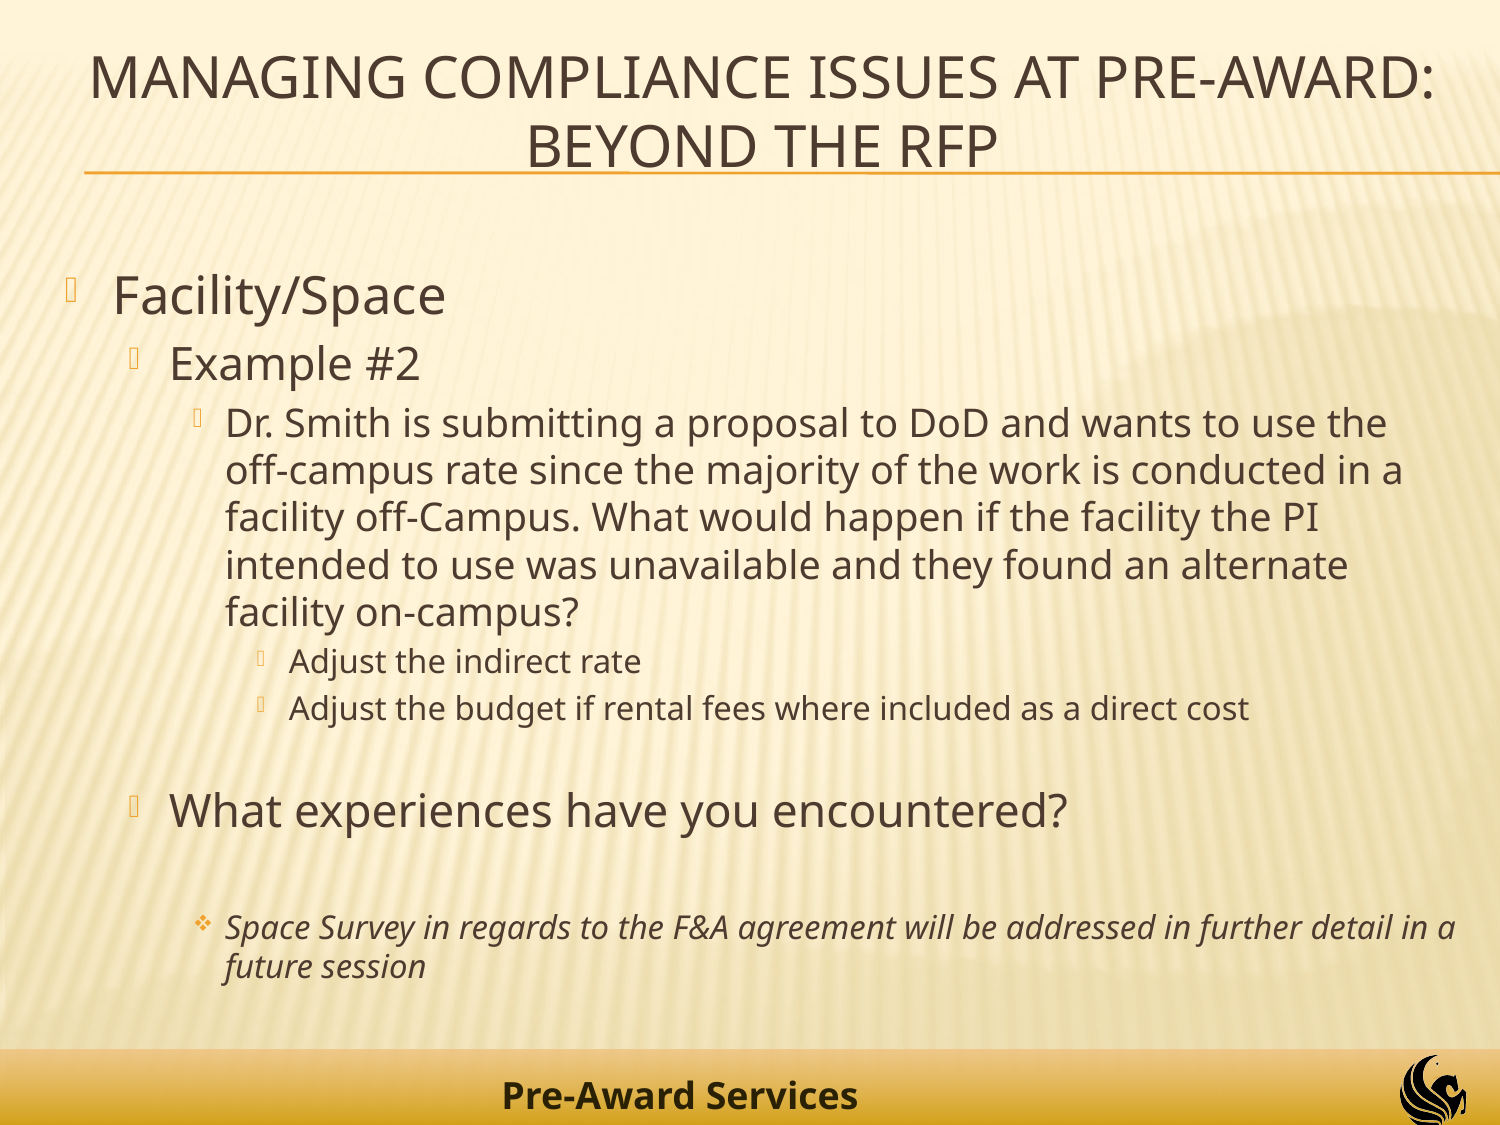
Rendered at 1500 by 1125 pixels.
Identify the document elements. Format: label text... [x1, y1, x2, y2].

list Facility/Space Example #2 Dr. Smith is submitting a proposal to DoD and wants to use the off-campus rate since the majority of the work is conducted in a facility off-Campus. What would happen if the facility the PI intended to use was unavailable and they found an alternate facility on-campus? Adjust the indirect rate Adjust the budget if rental fees where included as a direct cost What experiences have you encountered? Space Survey in regards to the F&A agreement will be addressed in further detail in a future session [50, 254, 1475, 998]
text_box Pre-Award Services [486, 1064, 874, 1125]
slide_number 26 [1350, 1061, 1475, 1103]
title Managing Compliance Issues at Pre-Award: Beyond the RFP [50, 40, 1475, 179]
